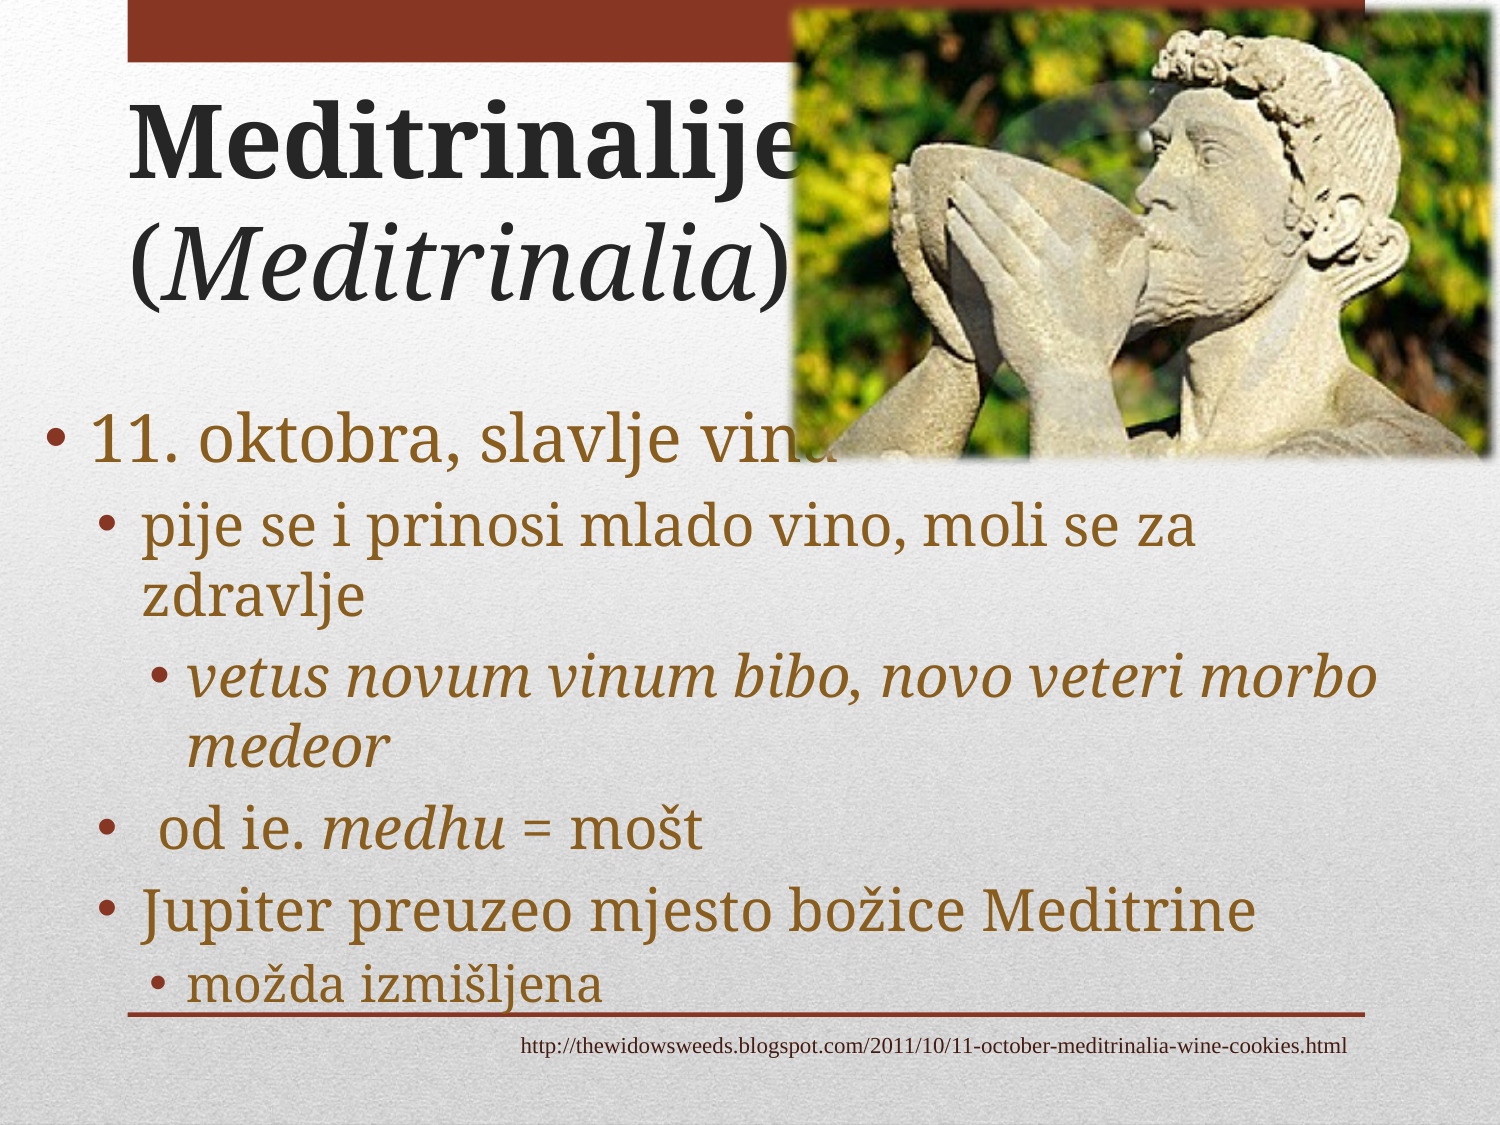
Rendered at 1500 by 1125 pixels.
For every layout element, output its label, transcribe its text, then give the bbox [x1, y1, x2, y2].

text_box http://thewidowsweeds.blogspot.com/2011/10/11-october-meditrinalia-wine-cookies.html [230, 1023, 1365, 1066]
picture [782, 0, 1500, 469]
list 11. oktobra, slavlje vina pije se i prinosi mlado vino, moli se za zdravlje vetus novum vinum bibo, novo veteri morbo medeor od ie. medhu = mošt Jupiter preuzeo mjesto božice Meditrine možda izmišljena [29, 385, 1436, 1024]
title Meditrinalije (Meditrinalia) [112, 66, 778, 329]
